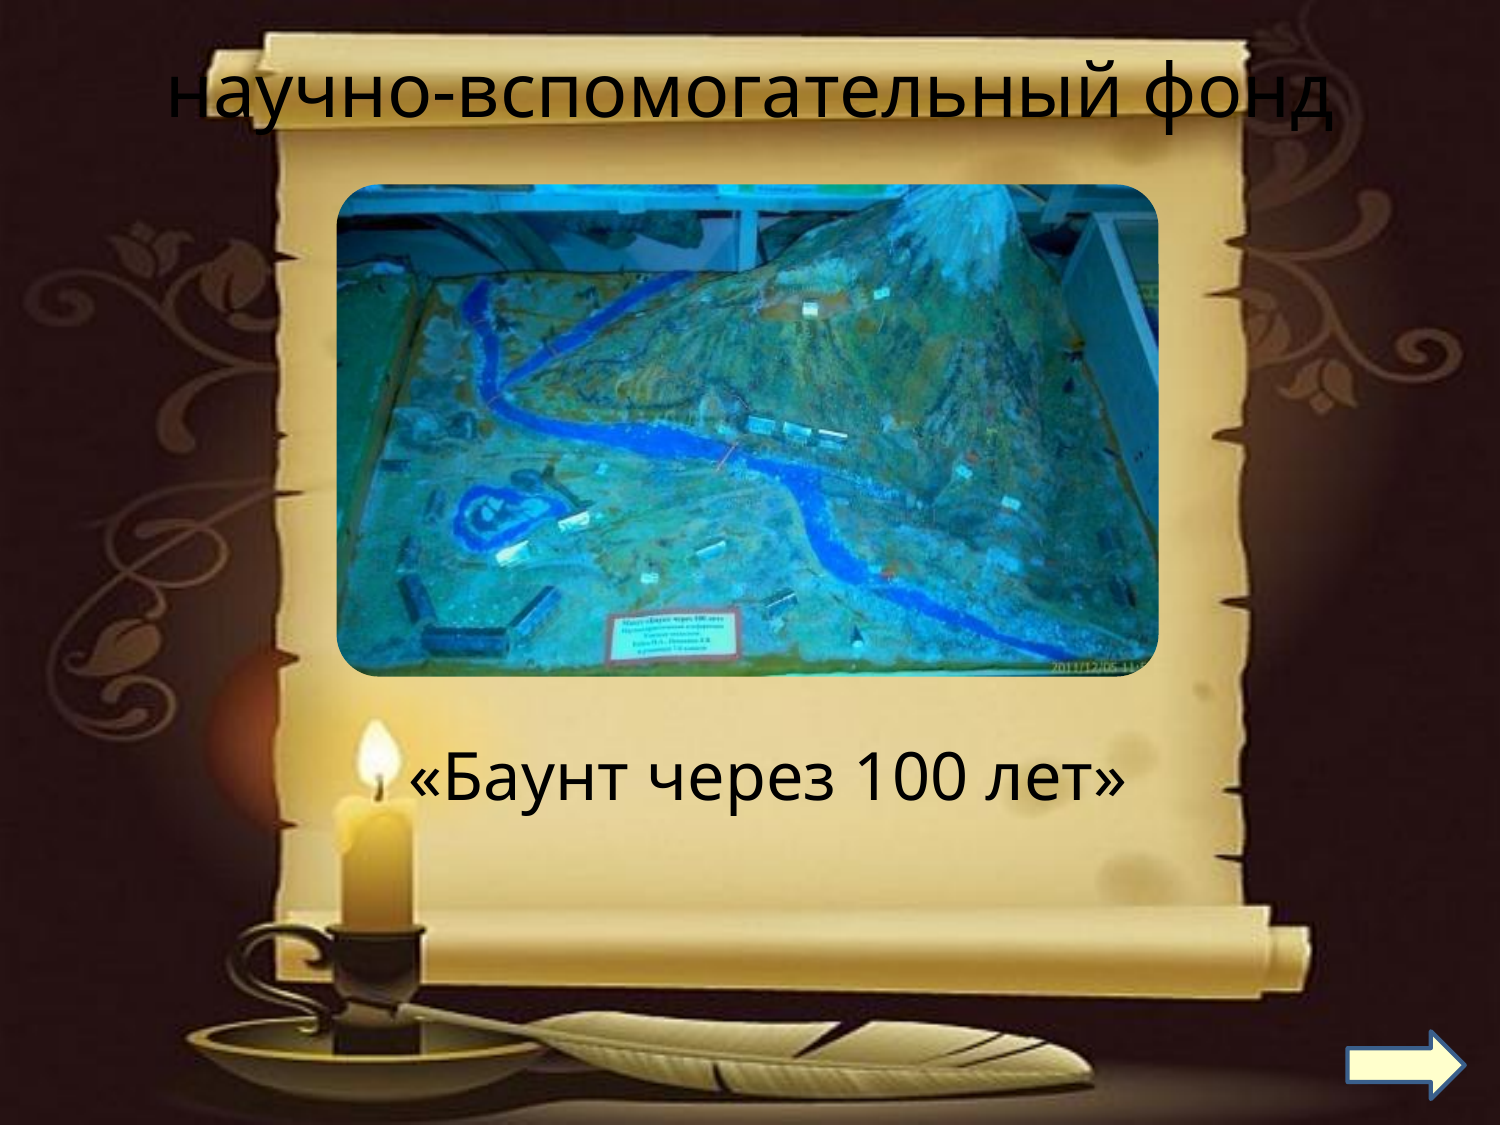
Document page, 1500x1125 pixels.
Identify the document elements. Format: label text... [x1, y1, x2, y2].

text_box «Баунт через 100 лет» [393, 726, 1143, 822]
picture [0, 0, 1500, 1125]
text_box научно-вспомогательный фонд [150, 35, 1350, 140]
text_box [1345, 1029, 1467, 1101]
